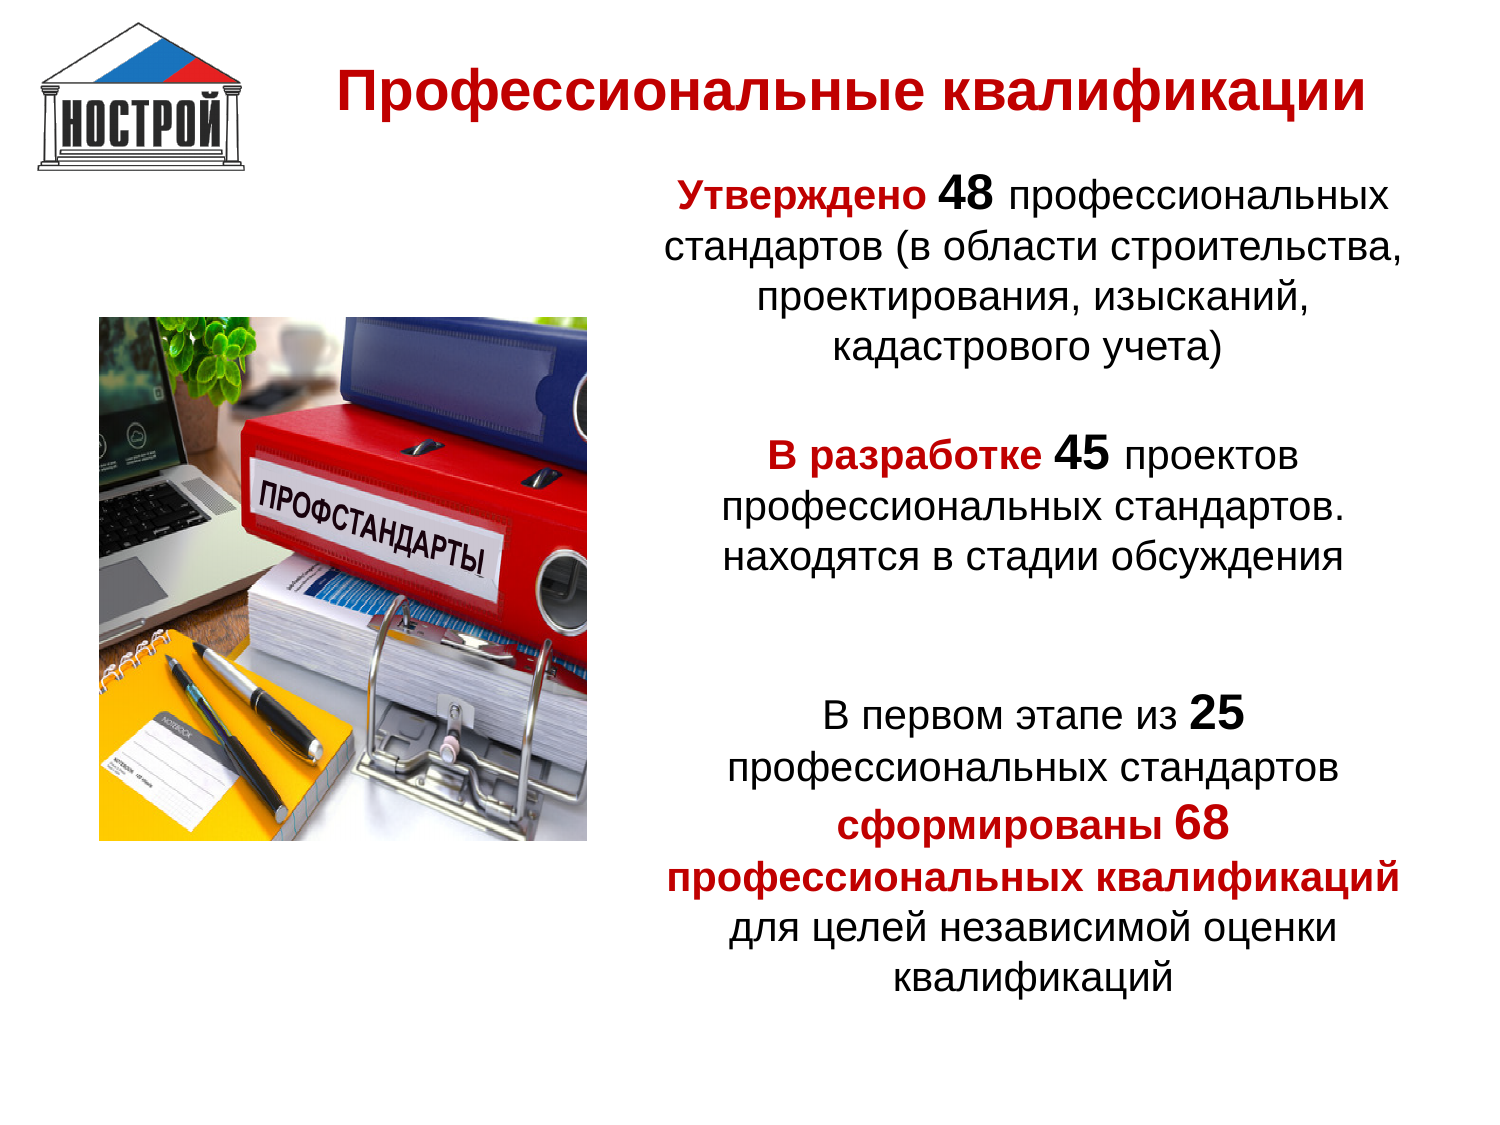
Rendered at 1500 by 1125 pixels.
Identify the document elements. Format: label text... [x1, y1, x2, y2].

text_box Утверждено 48 профессиональных стандартов (в области строительства, проектирования, изысканий, кадастрового учета) В разработке 45 проектов профессиональных стандартов. находятся в стадии обсуждения В первом этапе из 25 профессиональных стандартов сформированы 68 профессиональных квалификаций для целей независимой оценки квалификаций [631, 219, 1436, 939]
text_box Профессиональные квалификации [246, 22, 1460, 151]
picture [98, 317, 588, 842]
picture [37, 22, 245, 171]
